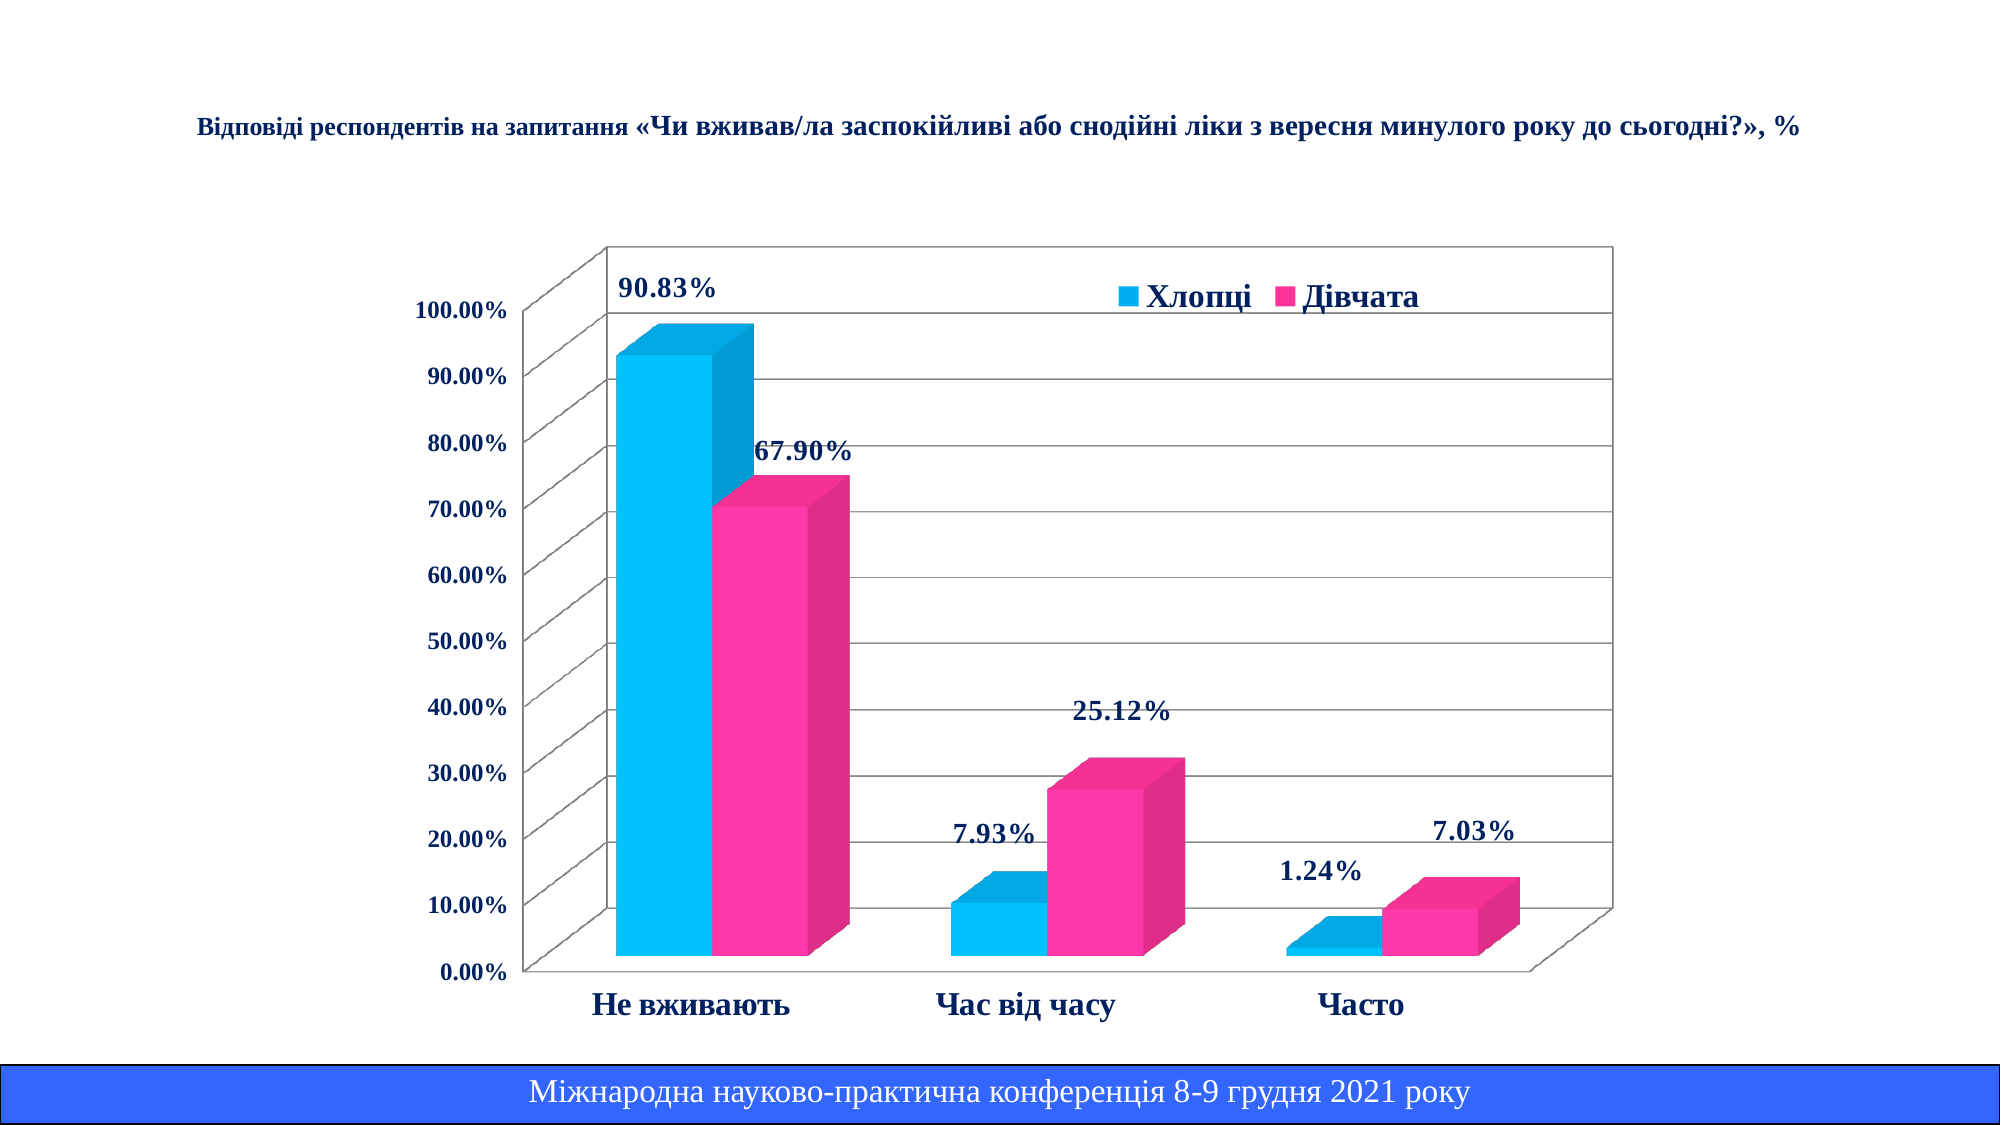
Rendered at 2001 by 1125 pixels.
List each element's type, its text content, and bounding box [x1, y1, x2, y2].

chart [383, 228, 1646, 1103]
table_header Міжнародна науково-практична конференція 8-9 грудня 2021 року [1, 1066, 1999, 1123]
title Відповіді респондентів на запитання «Чи вживав/ла заспокійливі або снодійні ліки з вересня минулого року до сьогодні?», % [137, 40, 1863, 195]
